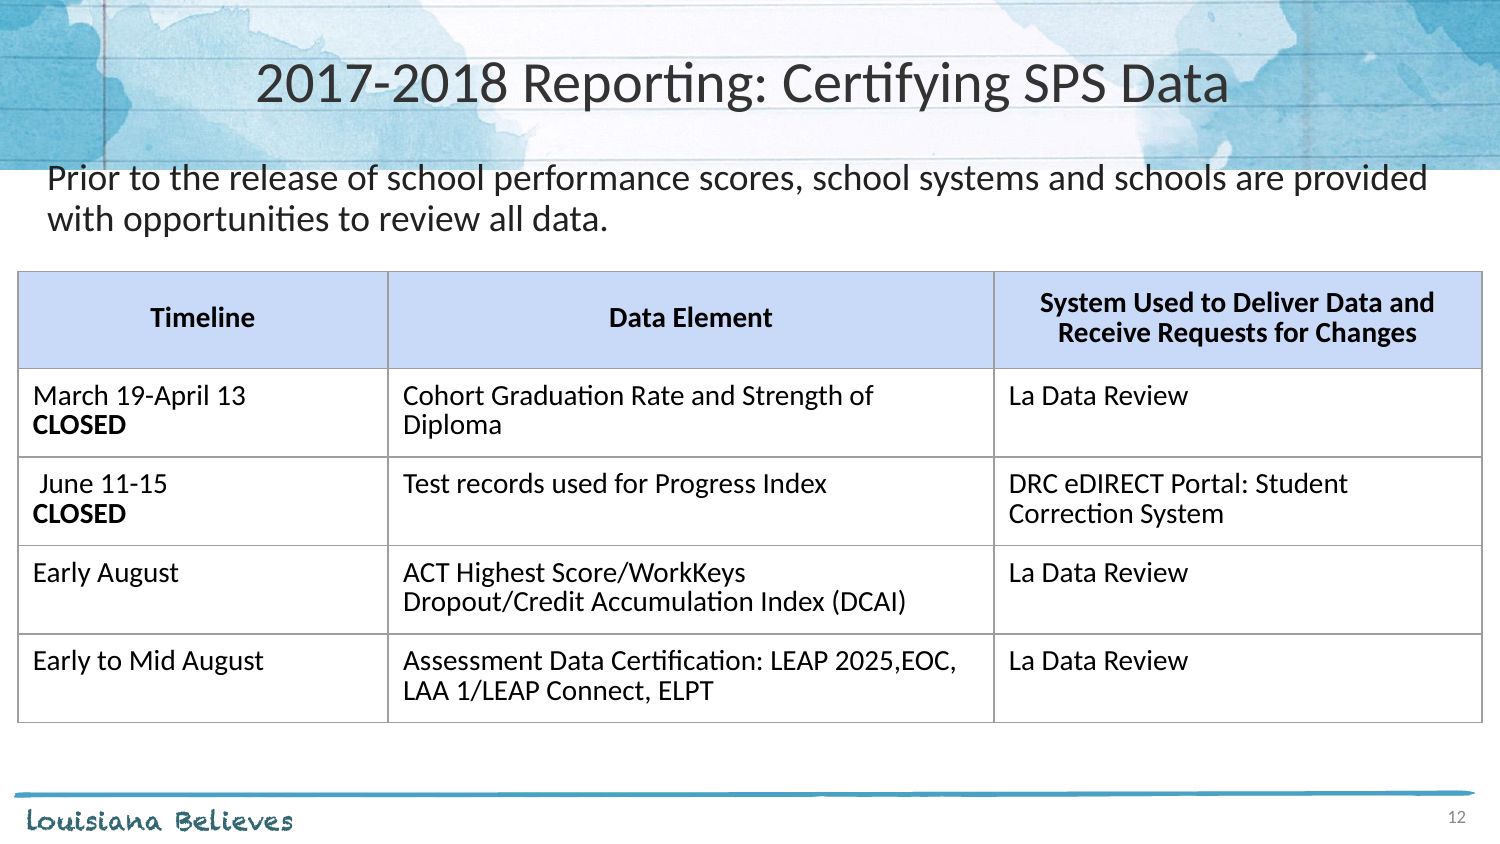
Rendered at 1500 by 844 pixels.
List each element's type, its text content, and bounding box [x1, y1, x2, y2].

table_cell Test records used for Progress Index [389, 458, 993, 545]
table_cell La Data Review [995, 369, 1481, 456]
table_cell DRC eDIRECT Portal: Student Correction System [995, 458, 1481, 545]
table_cell Early August [19, 546, 387, 633]
table_cell La Data Review [995, 546, 1481, 633]
table_header Data Element [389, 272, 993, 368]
table_header Timeline [19, 272, 387, 368]
table_cell March 19-April 13 CLOSED [19, 369, 387, 456]
table_header System Used to Deliver Data and Receive Requests for Changes [995, 272, 1481, 368]
table_cell Assessment Data Certification: LEAP 2025,EOC, LAA 1/LEAP Connect, ELPT [389, 635, 993, 722]
table_cell Early to Mid August [19, 635, 387, 722]
table_cell ACT Highest Score/WorkKeys Dropout/Credit Accumulation Index (DCAI) [389, 546, 993, 633]
table_cell June 11-15 CLOSED [19, 458, 387, 545]
table_cell Cohort Graduation Rate and Strength of Diploma [389, 369, 993, 456]
table_cell La Data Review [995, 635, 1481, 722]
list Prior to the release of school performance scores, school systems and schools are provided with opportunities to review all data. [32, 143, 1482, 271]
picture [0, 786, 1488, 844]
title 2017-2018 Reporting: Certifying SPS Data [0, 0, 1500, 170]
